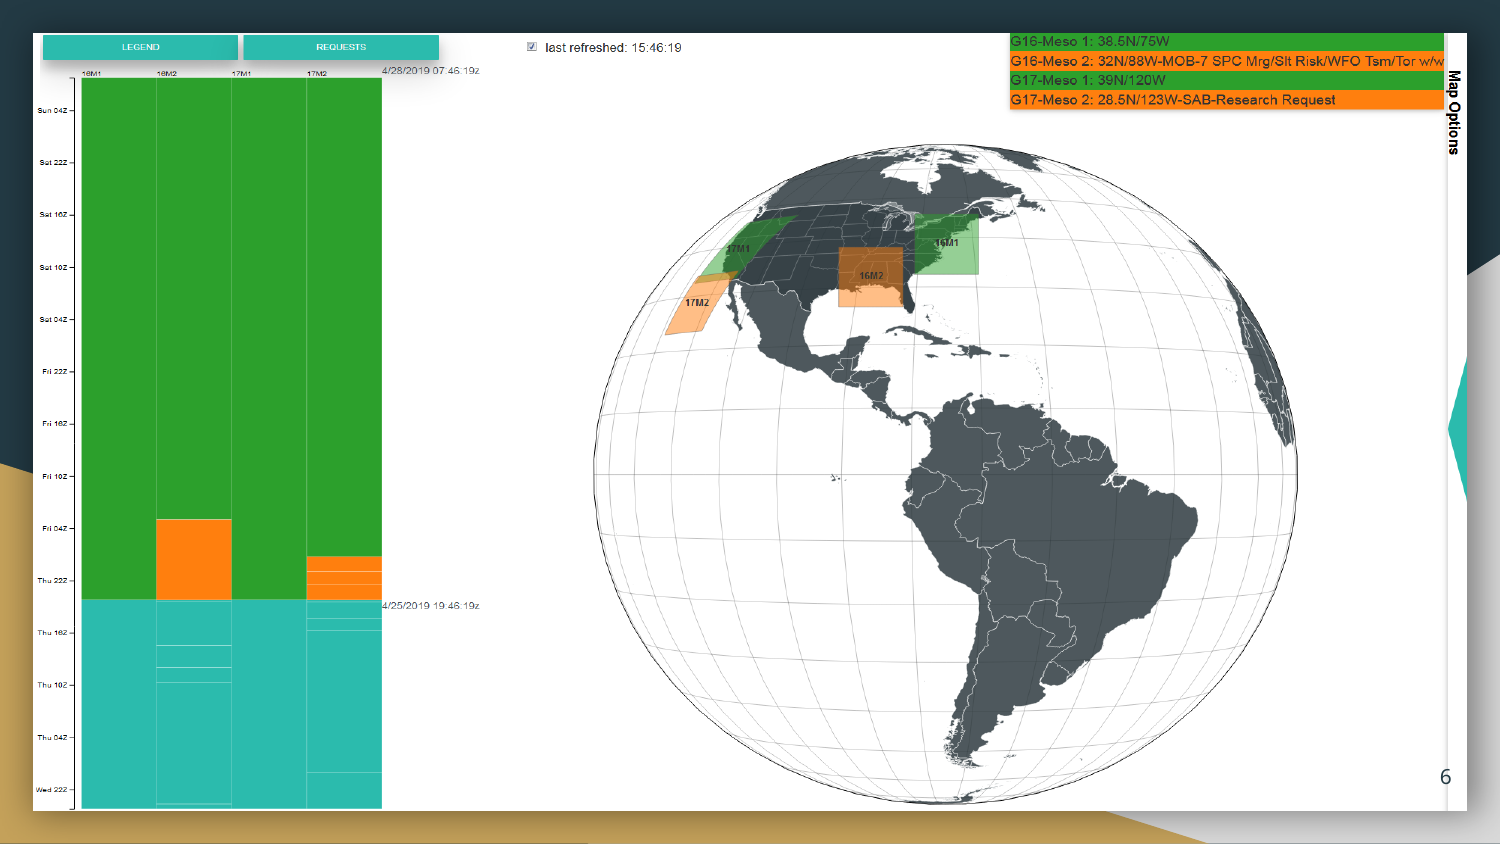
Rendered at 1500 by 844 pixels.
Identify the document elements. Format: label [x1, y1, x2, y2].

picture [33, 33, 1468, 811]
